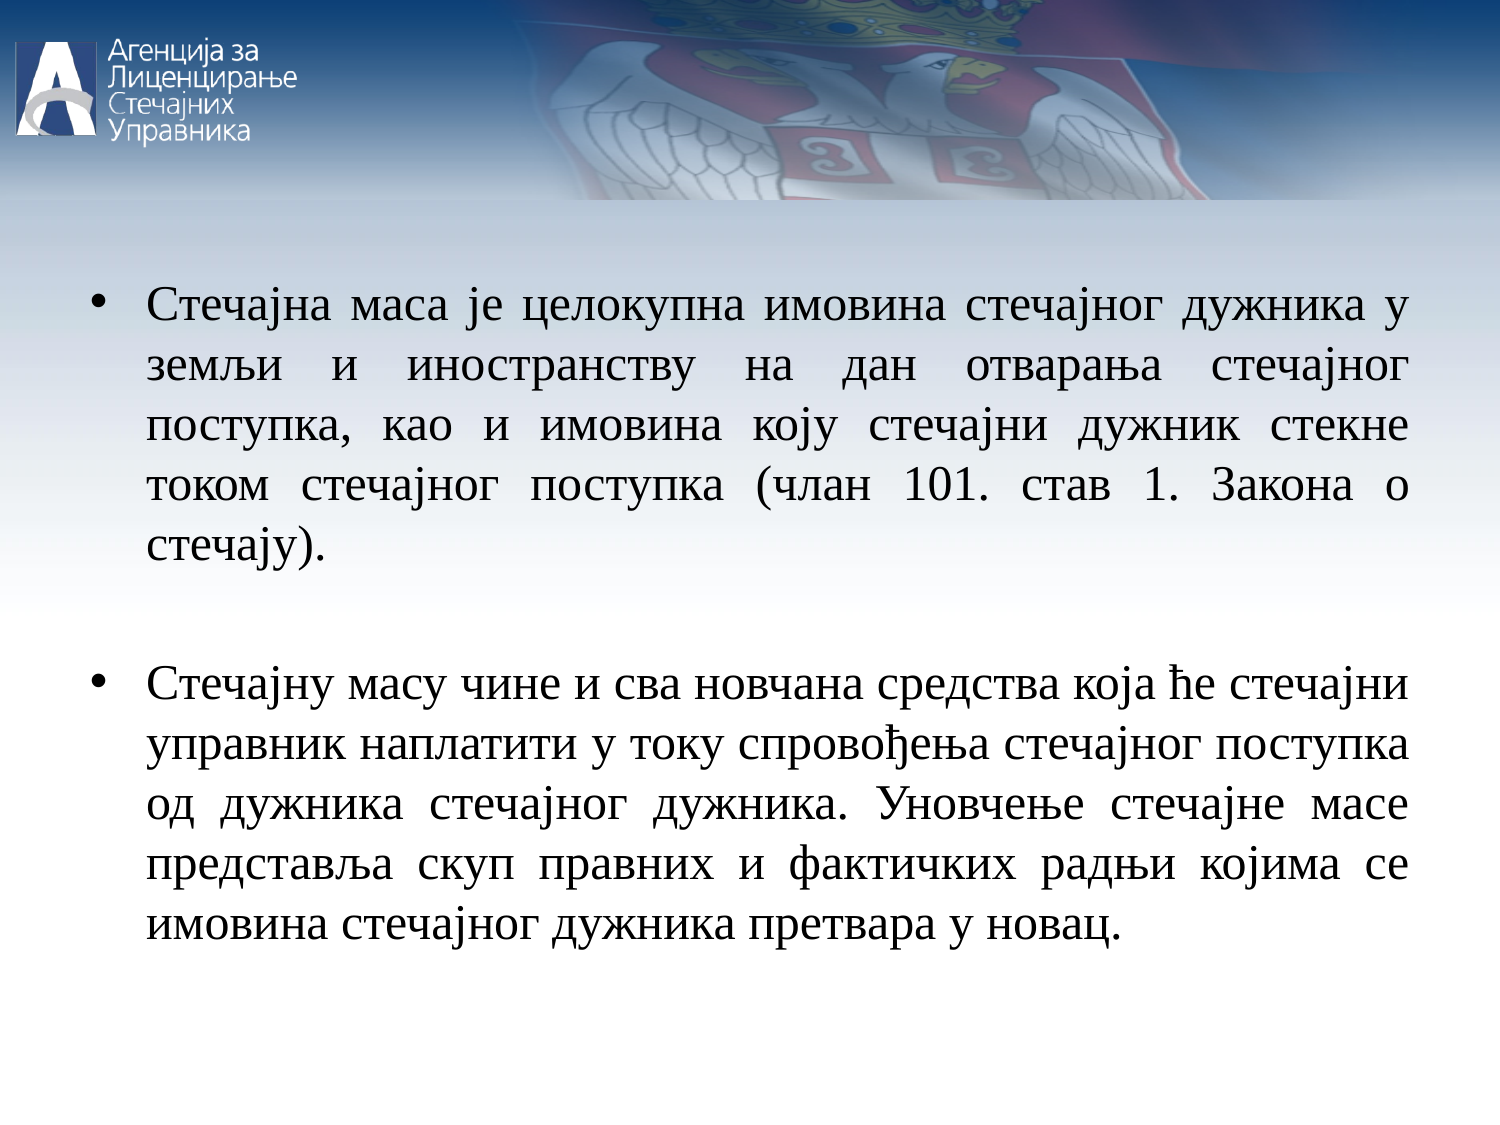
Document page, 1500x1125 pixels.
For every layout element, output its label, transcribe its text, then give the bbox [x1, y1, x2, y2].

picture [0, 0, 1500, 1113]
list Стечајна маса је целокупна имовина стечајног дужника у земљи и иностранству на дан отварања стечајног поступка, као и имовина коју стечајни дужник стекне током стечајног поступка (члан 101. став 1. Закона о стечају). Стечајну масу чине и сва новчана средства која ће стечајни управник наплатити у току спровођења стечајног поступка од дужника стечајног дужника. Уновчење стечајне масе представља скуп правних и фактичких радњи којима се имовина стечајног дужника претвара у новац. [75, 262, 1425, 1005]
